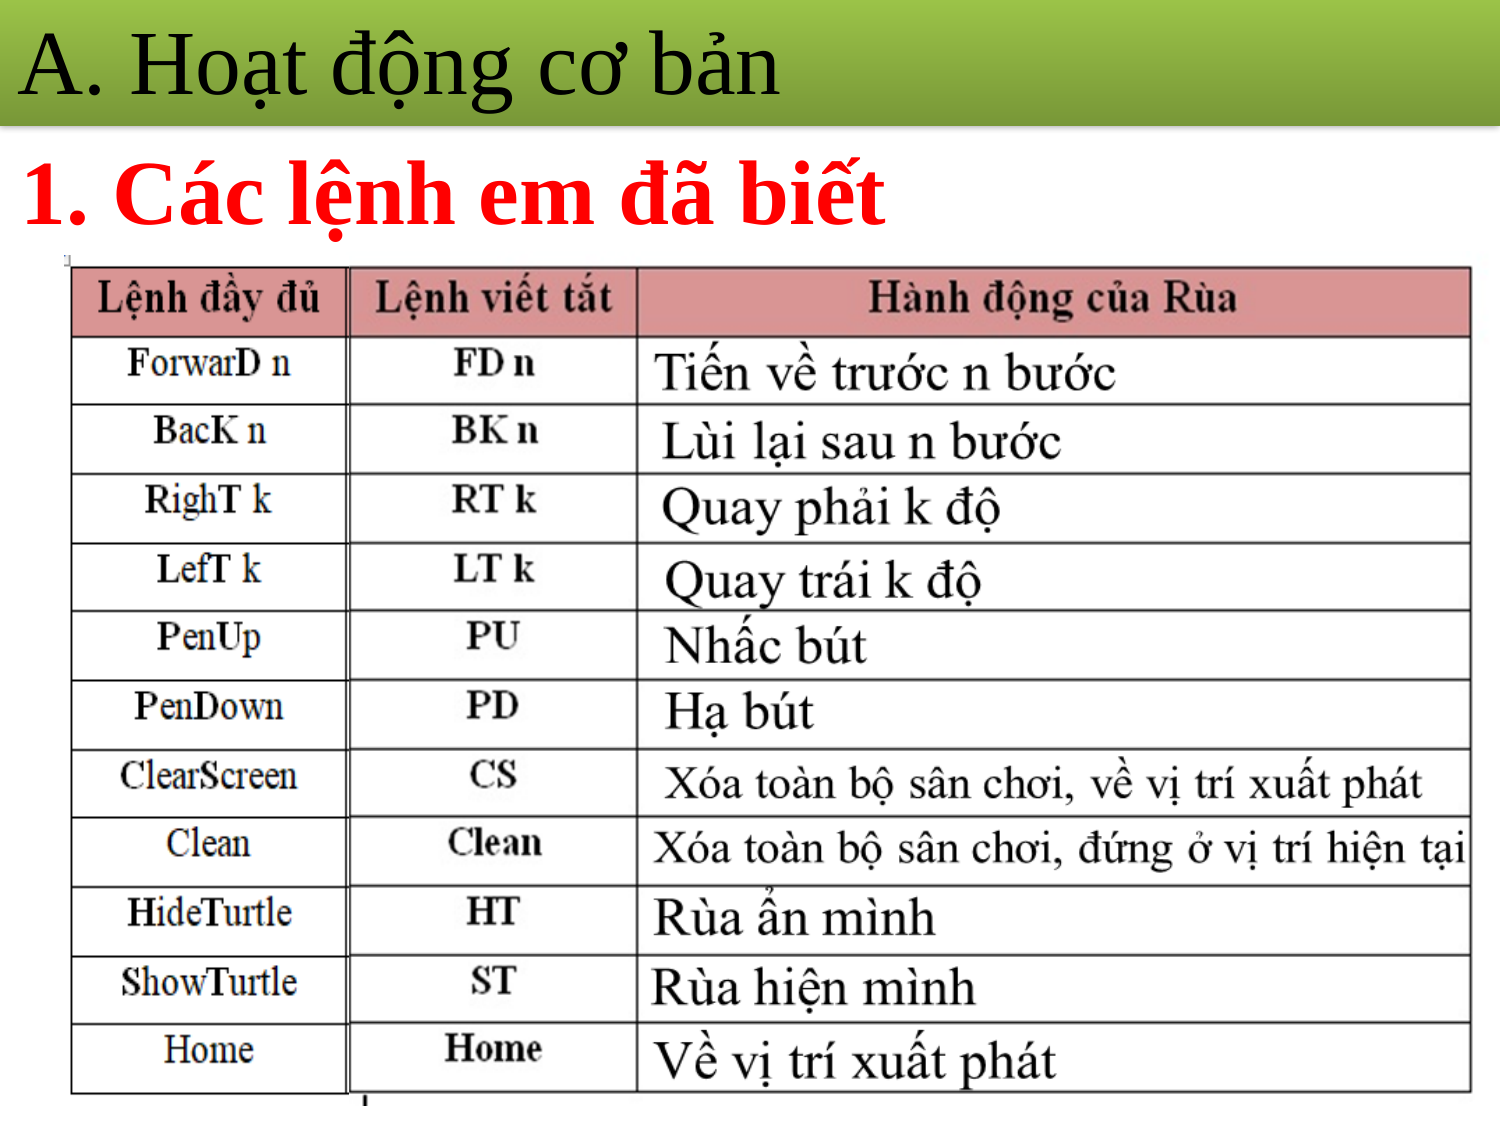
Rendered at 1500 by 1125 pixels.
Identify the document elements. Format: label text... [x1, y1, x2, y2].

picture [64, 251, 1495, 1107]
text_box 1. Các lệnh em đã biết [5, 125, 903, 251]
text_box A. Hoạt động cơ bản [2, 0, 799, 121]
text_box [0, 0, 1500, 126]
